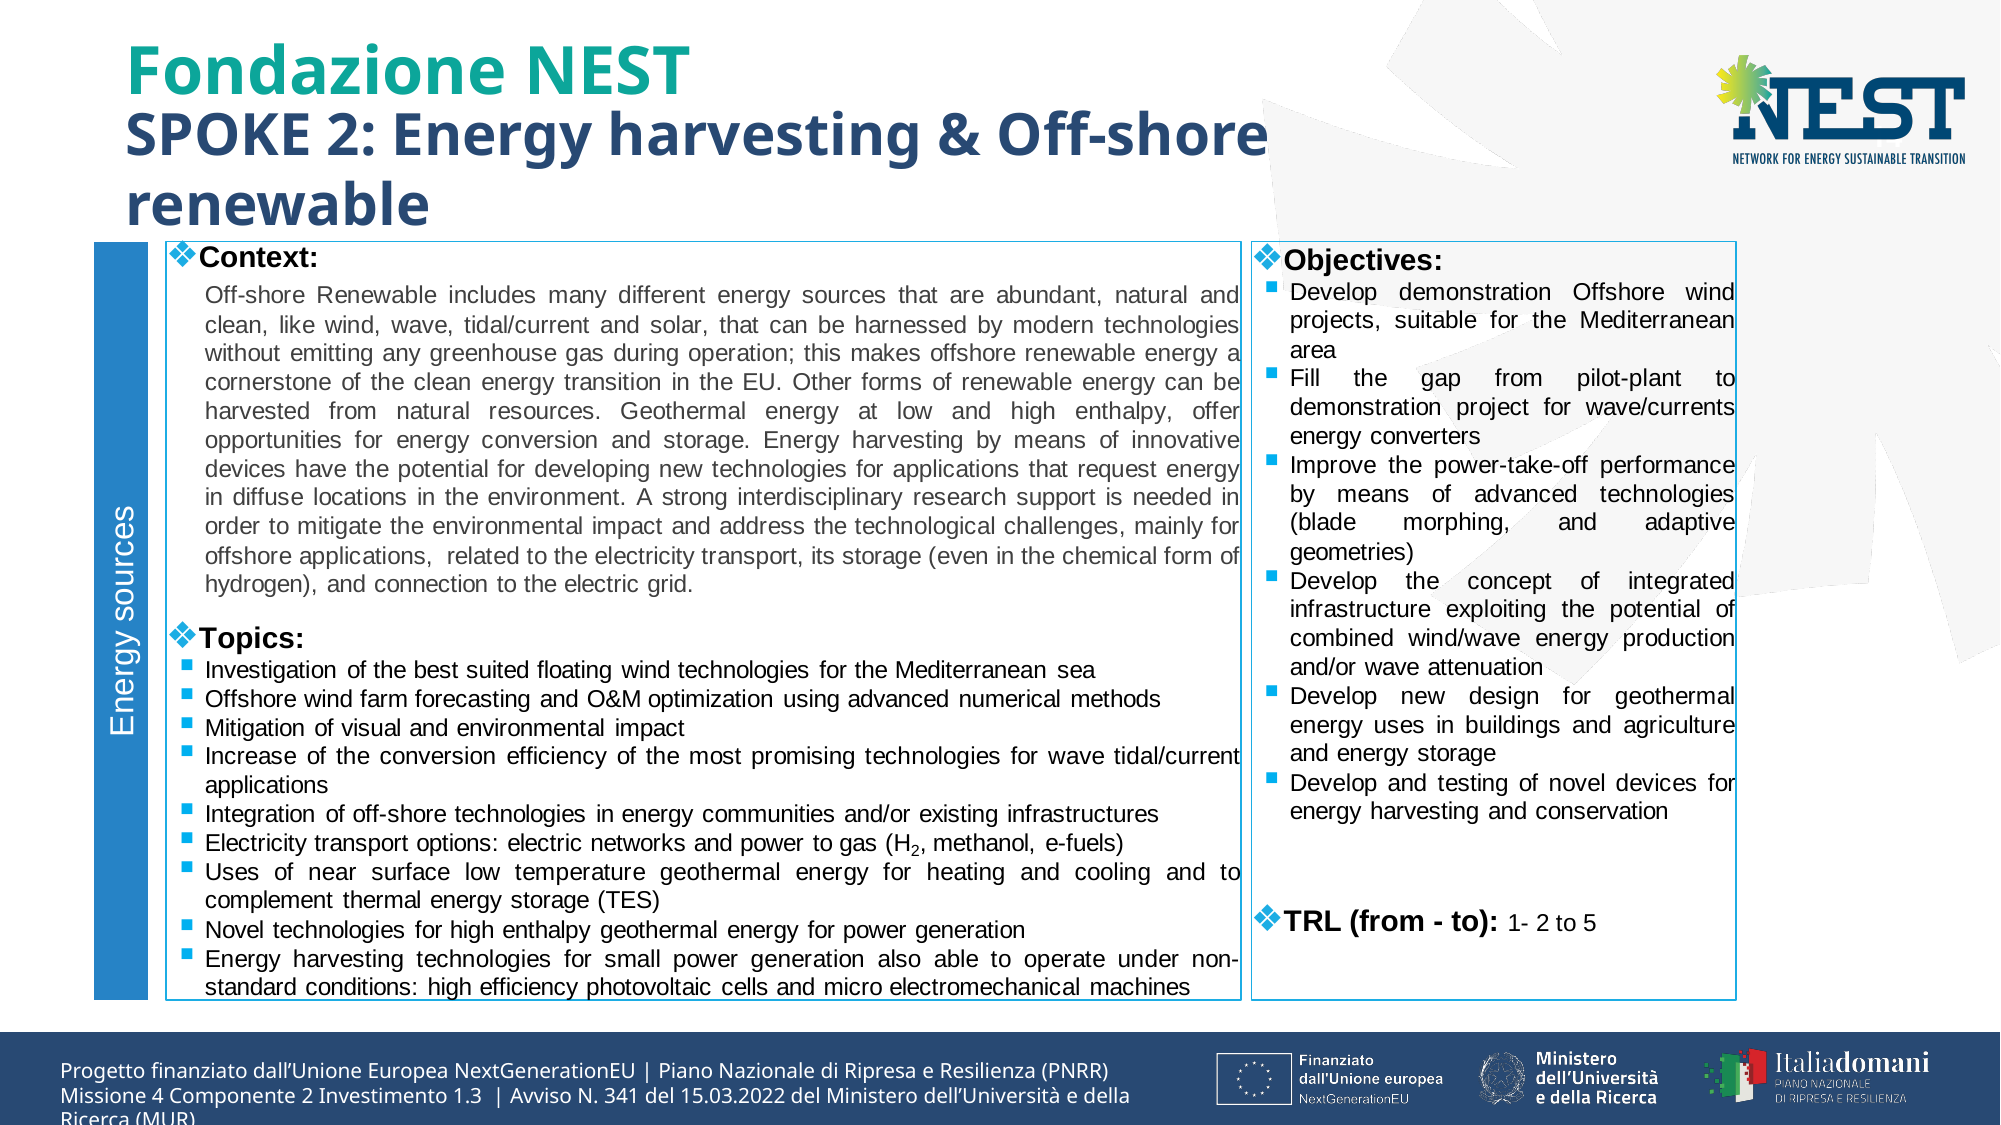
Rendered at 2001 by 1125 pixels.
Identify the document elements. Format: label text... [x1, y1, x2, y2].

text_box Fondazione NEST [110, 20, 1050, 89]
text_box SPOKE 2: Energy harvesting & Off-shore renewable [110, 89, 1504, 214]
picture [1704, 1048, 1930, 1103]
picture [1478, 1051, 1660, 1105]
picture [89, 0, 2001, 1016]
picture [1216, 1053, 1444, 1105]
